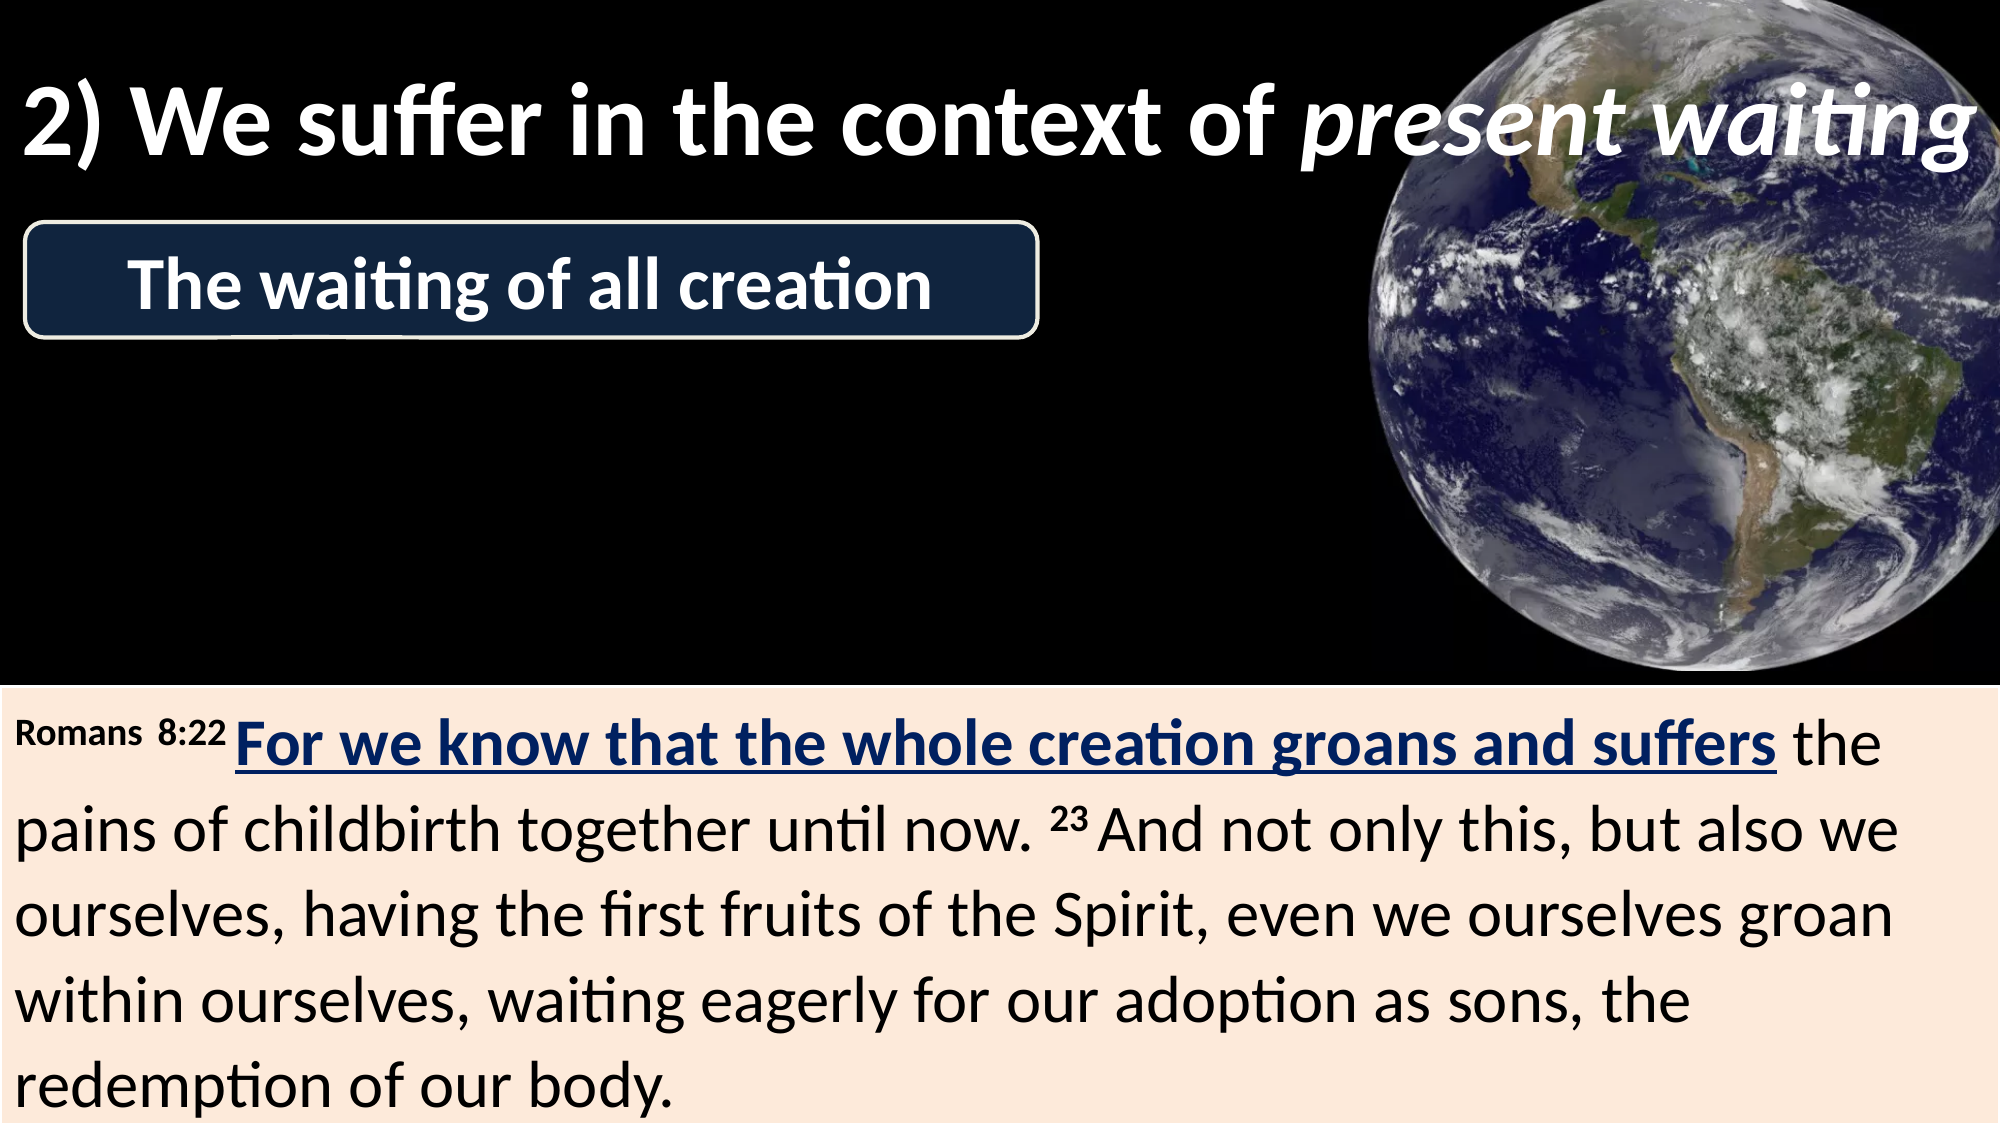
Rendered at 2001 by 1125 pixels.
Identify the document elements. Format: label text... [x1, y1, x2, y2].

text_box 2) We suffer in the context of present waiting [0, 13, 1069, 215]
text_box The waiting of all creation [22, 219, 1040, 340]
picture [1074, 0, 2000, 672]
text_box Romans 8:22 For we know that the whole creation groans and suffers the pains of childbirth together until now. 23 And not only this, but also we ourselves, having the first fruits of the Spirit, even we ourselves groan within ourselves, waiting eagerly for our adoption as sons, the redemption of our body. [0, 684, 2000, 1125]
